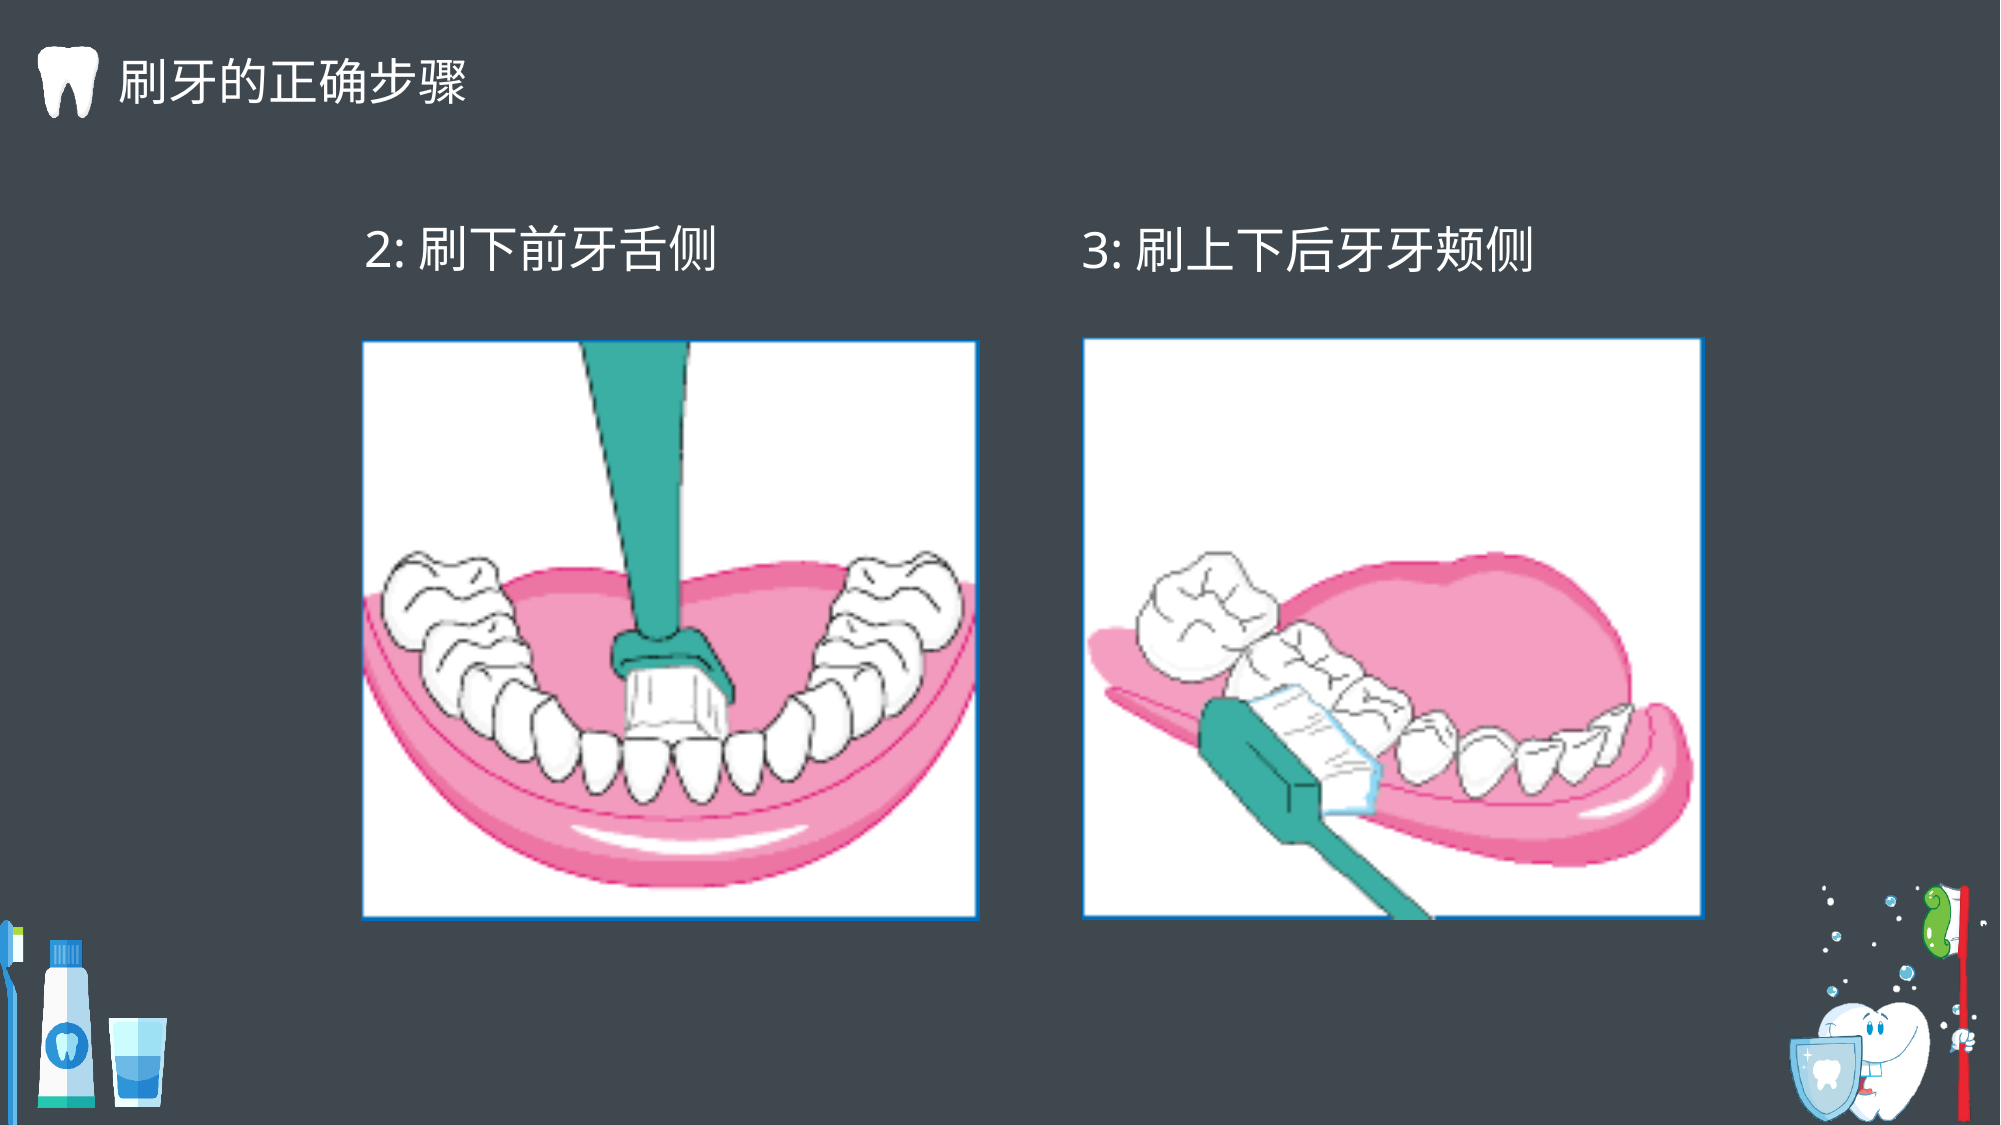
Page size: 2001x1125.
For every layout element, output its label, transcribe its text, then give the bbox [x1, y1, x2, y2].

text_box 2:刷下前牙舌侧 [349, 210, 845, 286]
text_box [34, 42, 486, 119]
picture [1774, 862, 2000, 1125]
text_box 3:刷上下后牙牙颊侧 [1066, 210, 1661, 286]
picture [1082, 337, 1705, 920]
picture [361, 340, 980, 921]
picture [0, 920, 167, 1125]
